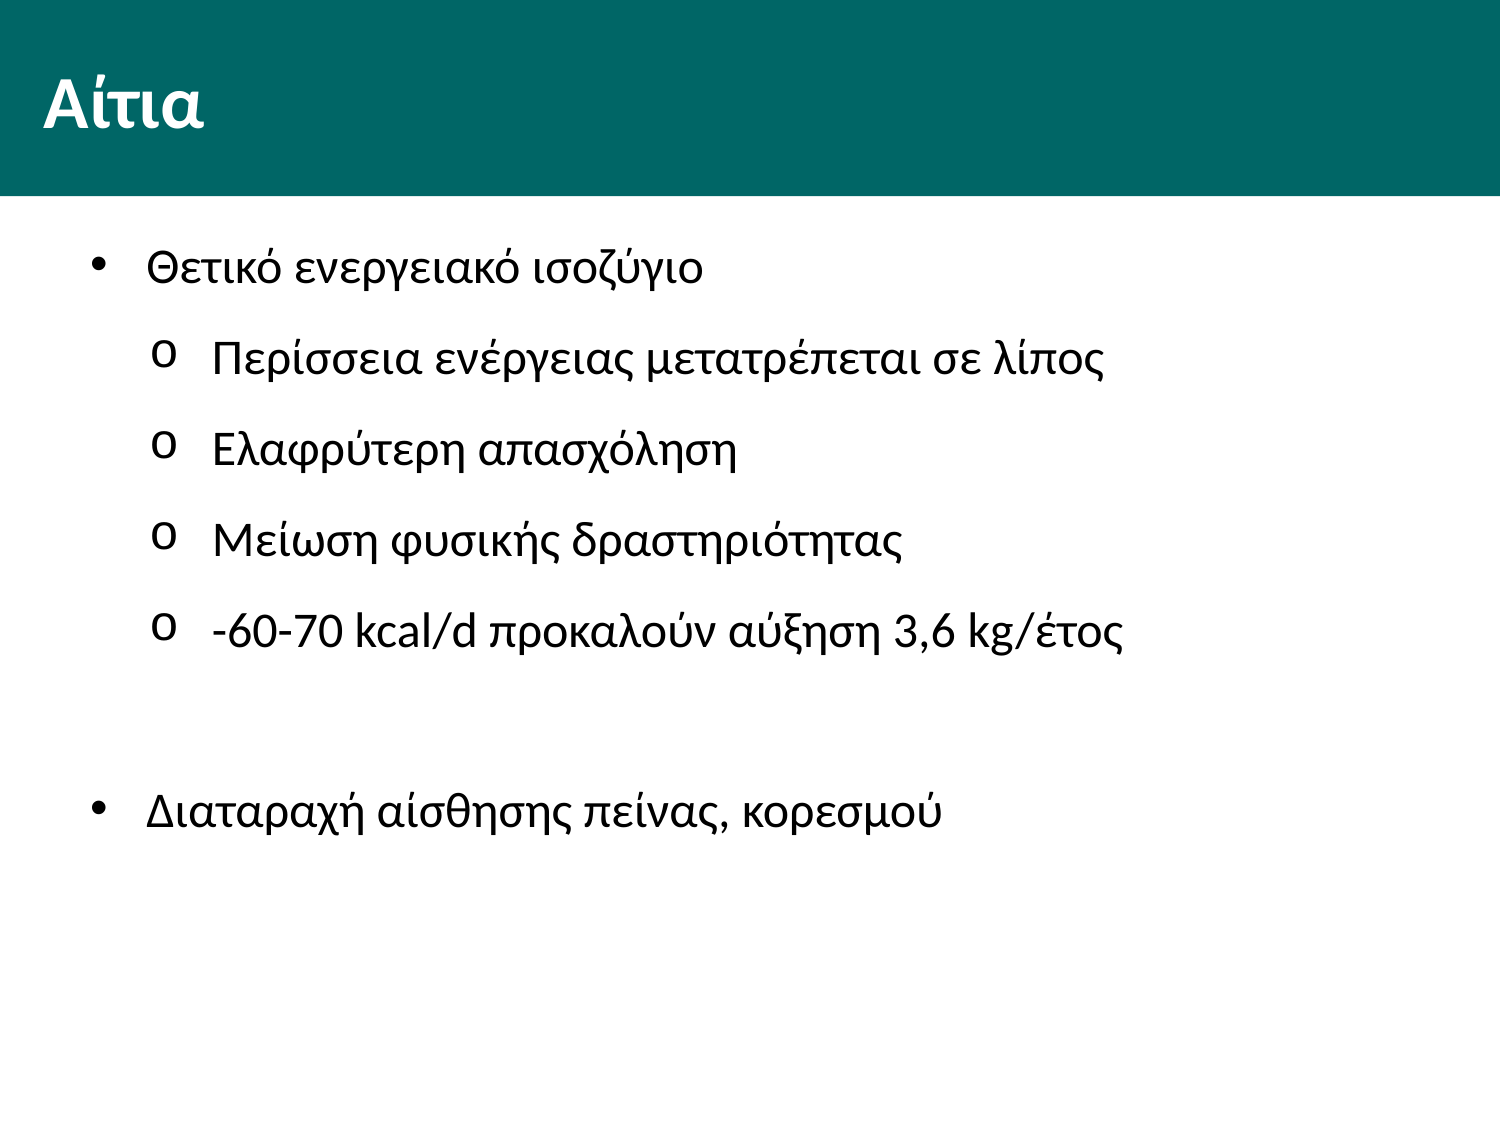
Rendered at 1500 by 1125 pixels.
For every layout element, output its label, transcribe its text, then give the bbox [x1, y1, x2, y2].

title Αίτια [0, 0, 1500, 197]
list Θετικό ενεργειακό ισοζύγιο Περίσσεια ενέργειας μετατρέπεται σε λίπος Ελαφρύτερη απασχόληση Μείωση φυσικής δραστηριότητας -60-70 kcal/d προκαλούν αύξηση 3,6 kg/έτος Διαταραχή αίσθησης πείνας, κορεσμού [75, 219, 1425, 1024]
